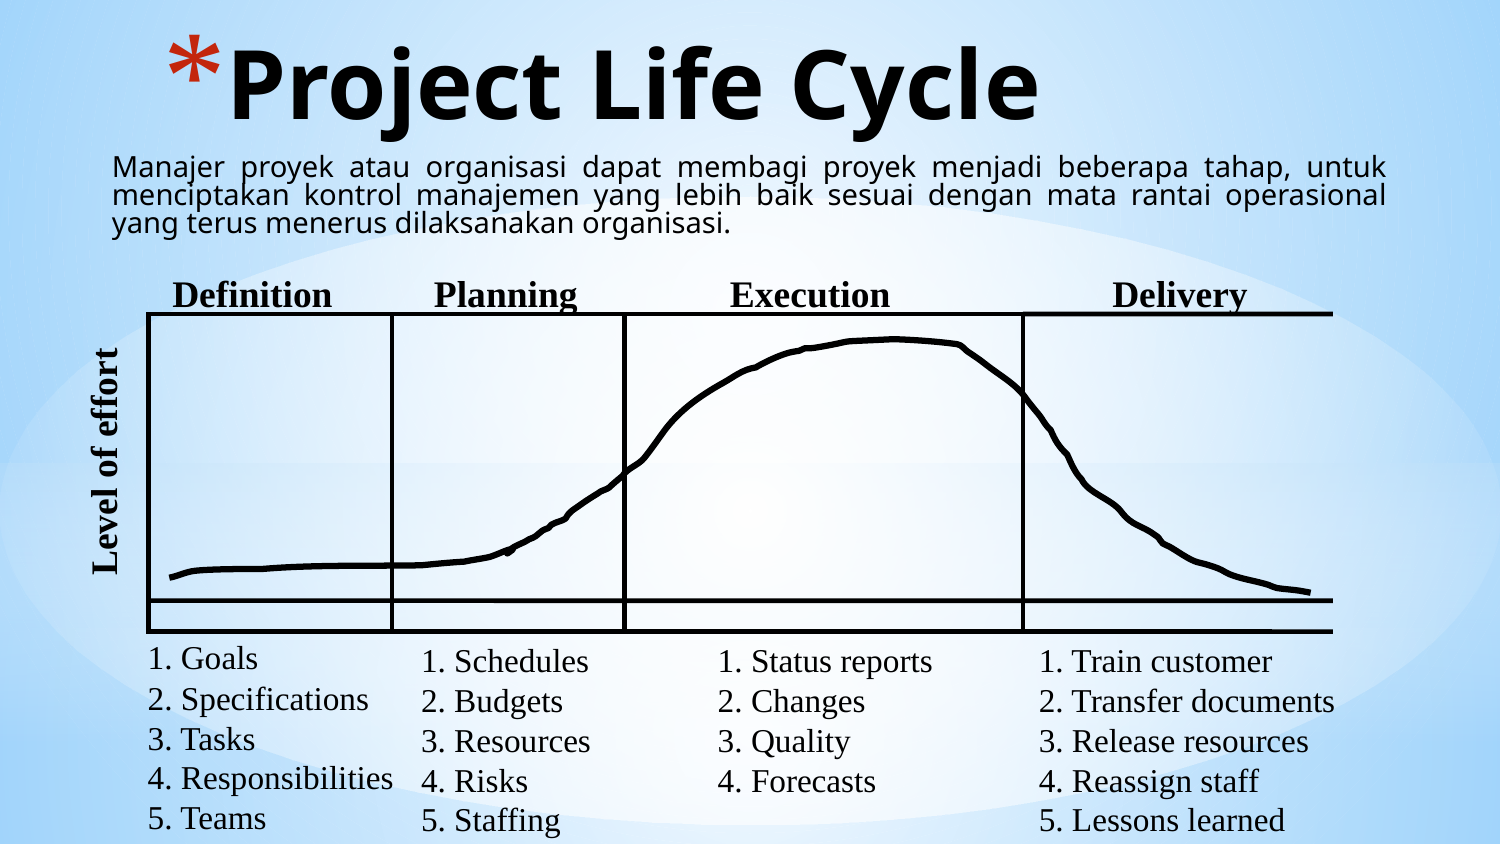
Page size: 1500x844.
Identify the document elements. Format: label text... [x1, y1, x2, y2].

text_box Manajer proyek atau organisasi dapat membagi proyek menjadi beberapa tahap, untuk menciptakan kontrol manajemen yang lebih baik sesuai dengan mata rantai operasional yang terus menerus dilaksanakan organisasi. [97, 148, 1403, 247]
title Project Life Cycle [0, 15, 1056, 111]
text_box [62, 262, 1351, 780]
